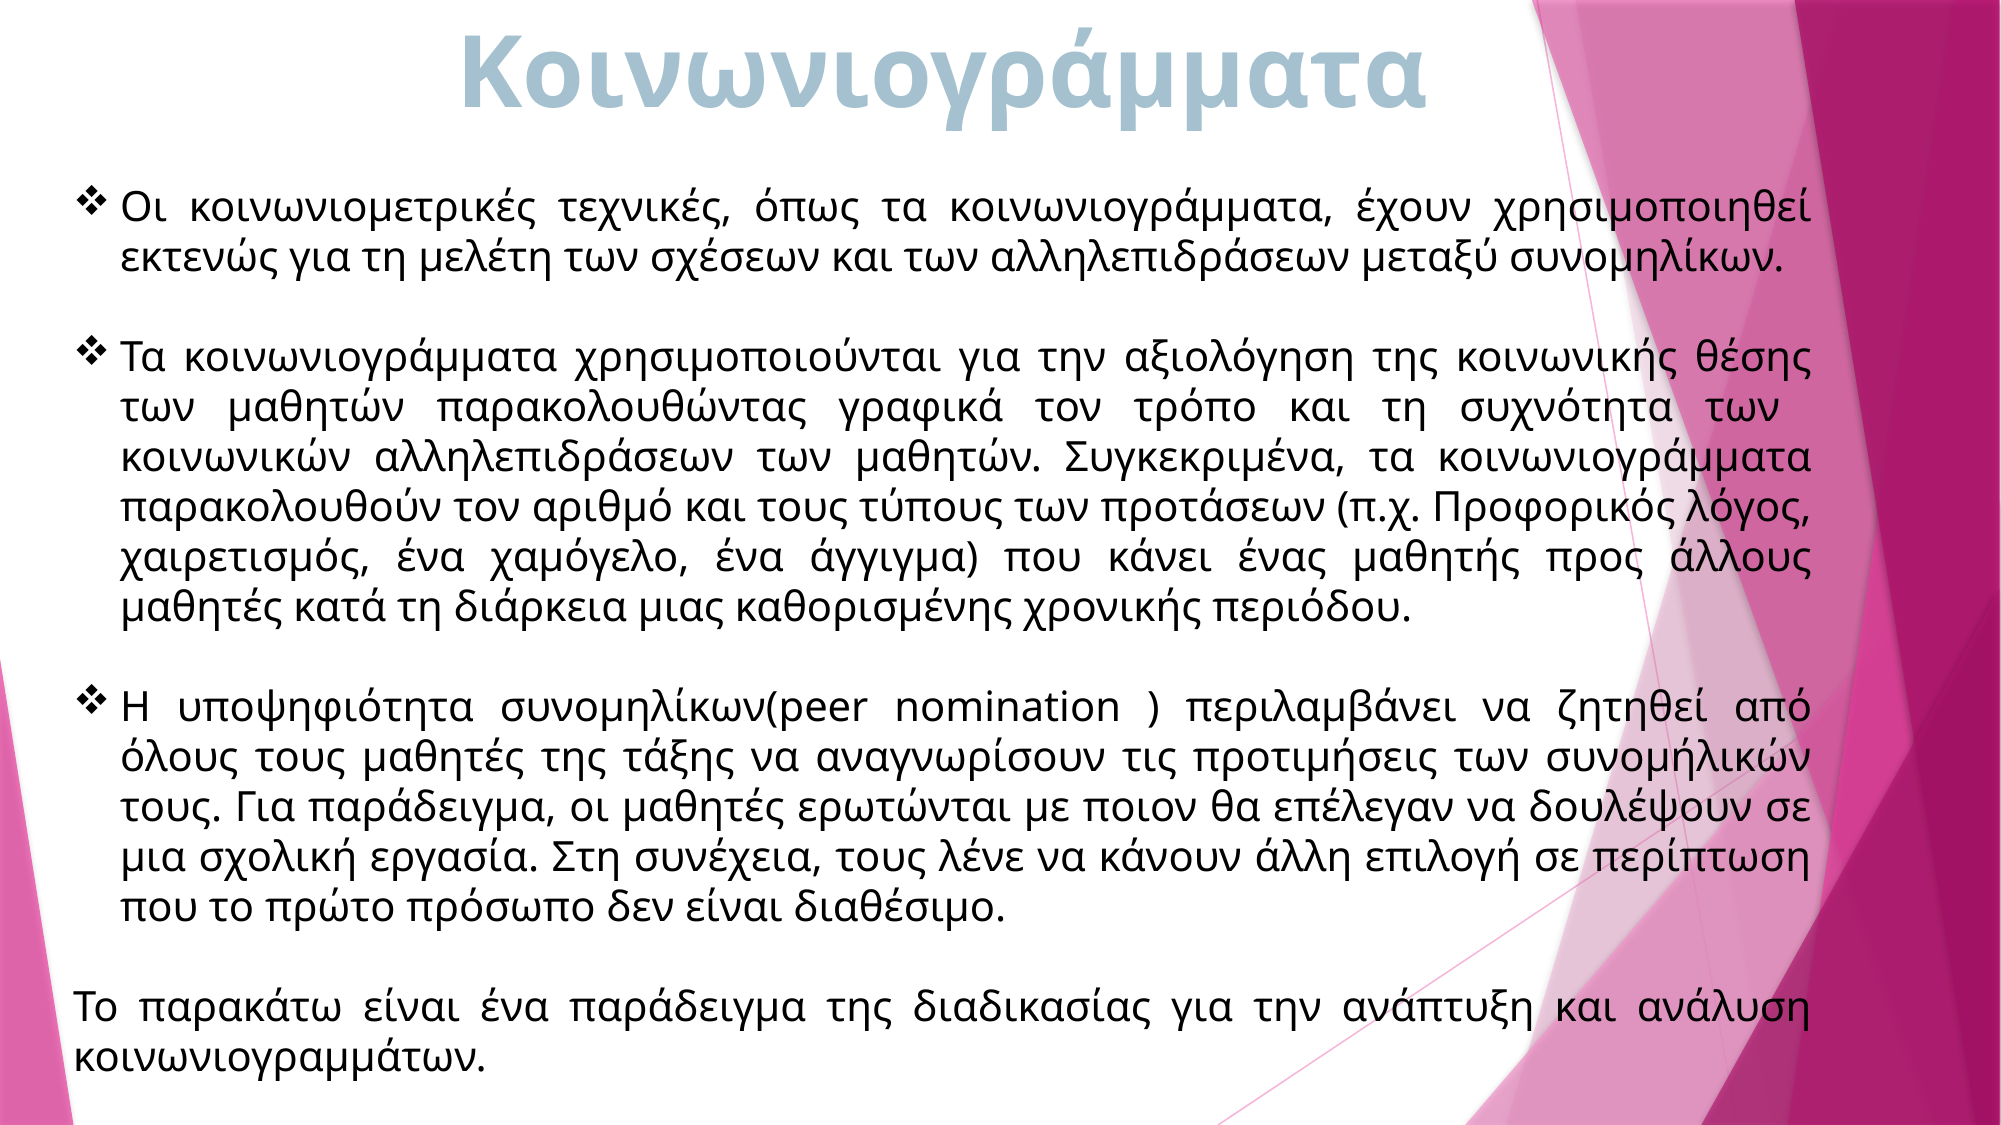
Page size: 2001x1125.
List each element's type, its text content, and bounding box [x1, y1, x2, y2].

text_box Κοινωνιογράμματα [441, 0, 1445, 135]
text_box Οι κοινωνιομετρικές τεχνικές, όπως τα κοινωνιογράμματα, έχουν χρησιμοποιηθεί εκτενώς για τη μελέτη των σχέσεων και των αλληλεπιδράσεων μεταξύ συνομηλίκων. Τα κοινωνιογράμματα χρησιμοποιούνται για την αξιολόγηση της κοινωνικής θέσης των μαθητών παρακολουθώντας γραφικά τον τρόπο και τη συχνότητα των κοινωνικών αλληλεπιδράσεων των μαθητών. Συγκεκριμένα, τα κοινωνιογράμματα παρακολουθούν τον αριθμό και τους τύπους των προτάσεων (π.χ. Προφορικός λόγος, χαιρετισμός, ένα χαμόγελο, ένα άγγιγμα) που κάνει ένας μαθητής προς άλλους μαθητές κατά τη διάρκεια μιας καθορισμένης χρονικής περιόδου. Η υποψηφιότητα συνομηλίκων(peer nomination ) περιλαμβάνει να ζητηθεί από όλους τους μαθητές της τάξης να αναγνωρίσουν τις προτιμήσεις των συνομήλικών τους. Για παράδειγμα, οι μαθητές ερωτώνται με ποιον θα επέλεγαν να δουλέψουν σε μια σχολική εργασία. Στη συνέχεια, τους λένε να κάνουν άλλη επιλογή σε περίπτωση που το πρώτο πρόσωπο δεν είναι διαθέσιμο. Το παρακάτω είναι ένα παράδειγμα της διαδικασίας για την ανάπτυξη και ανάλυση κοινωνιογραμμάτων. [58, 172, 1828, 1088]
